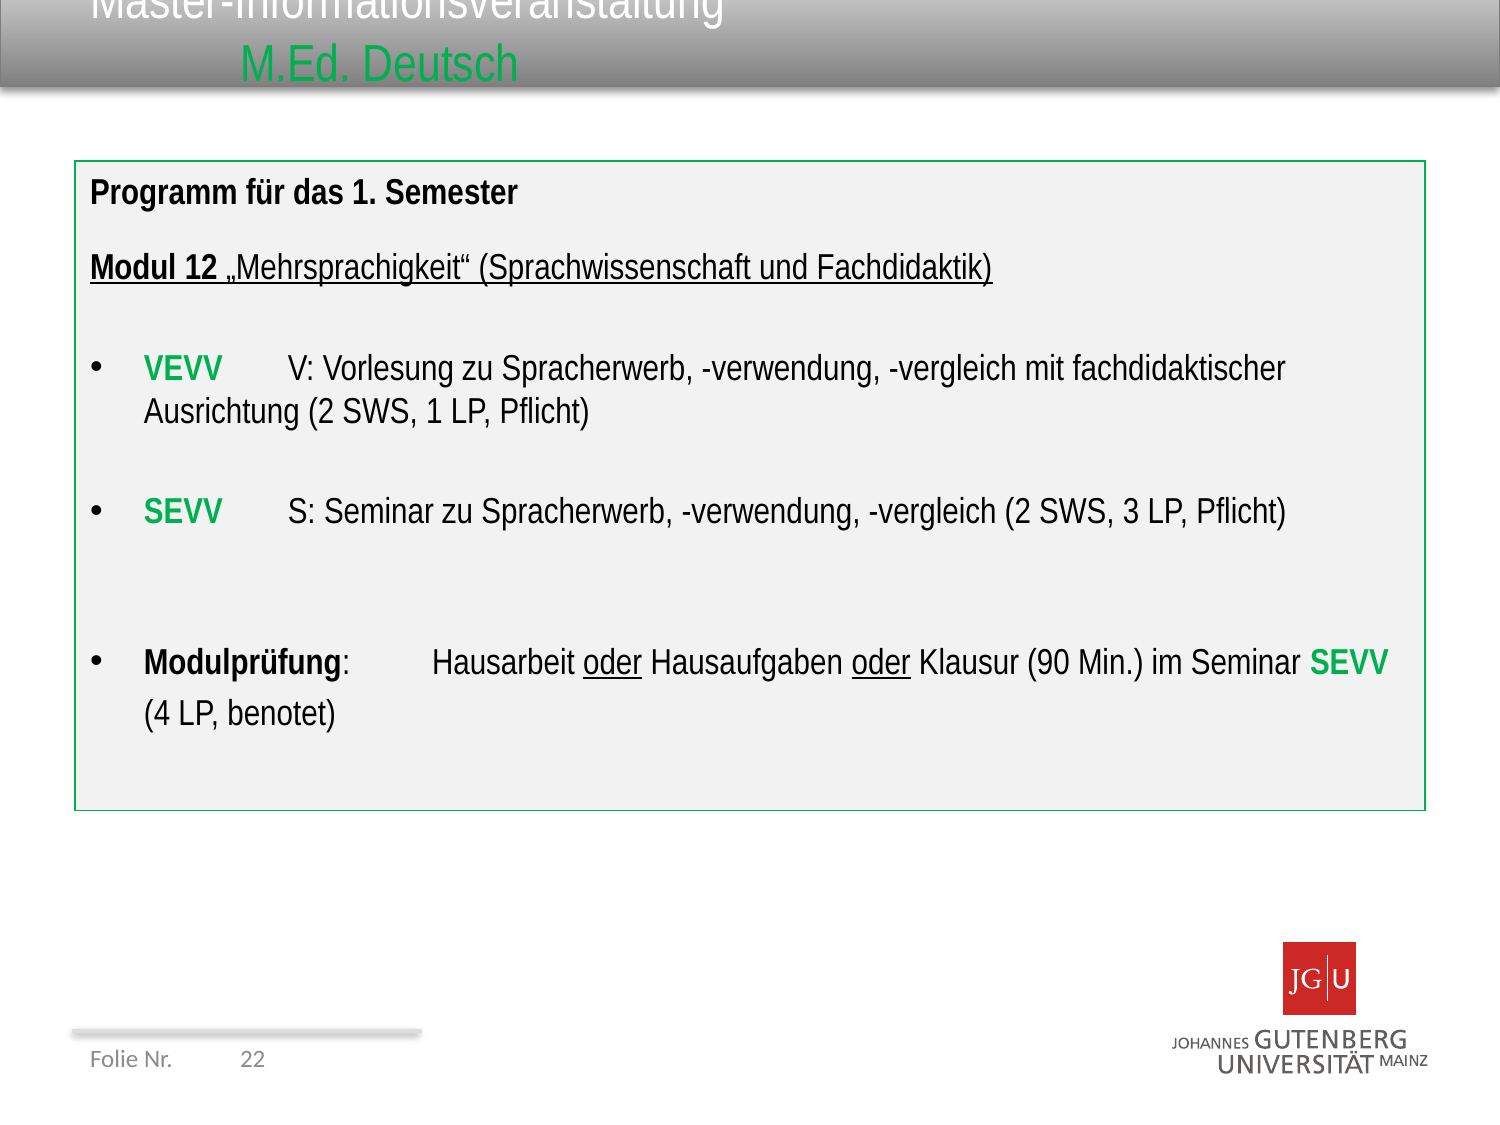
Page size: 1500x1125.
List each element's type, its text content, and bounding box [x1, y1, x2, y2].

slide_number Folie Nr. 22 [75, 1042, 425, 1103]
title Master-Informationsveranstaltung M.Ed. Deutsch [74, 0, 1426, 59]
list Programm für das 1. Semester Modul 12 „Mehrsprachigkeit“ (Sprachwissenschaft und Fachdidaktik) VEVV V: Vorlesung zu Spracherwerb, -verwendung, -vergleich mit fachdidaktischer Ausrichtung (2 SWS, 1 LP, Pflicht) SEVV S: Seminar zu Spracherwerb, -verwendung, -vergleich (2 SWS, 3 LP, Pflicht) Modulprüfung: Hausarbeit oder Hausaufgaben oder Klausur (90 Min.) im Seminar SEVV (4 LP, benotet) [74, 160, 1426, 811]
